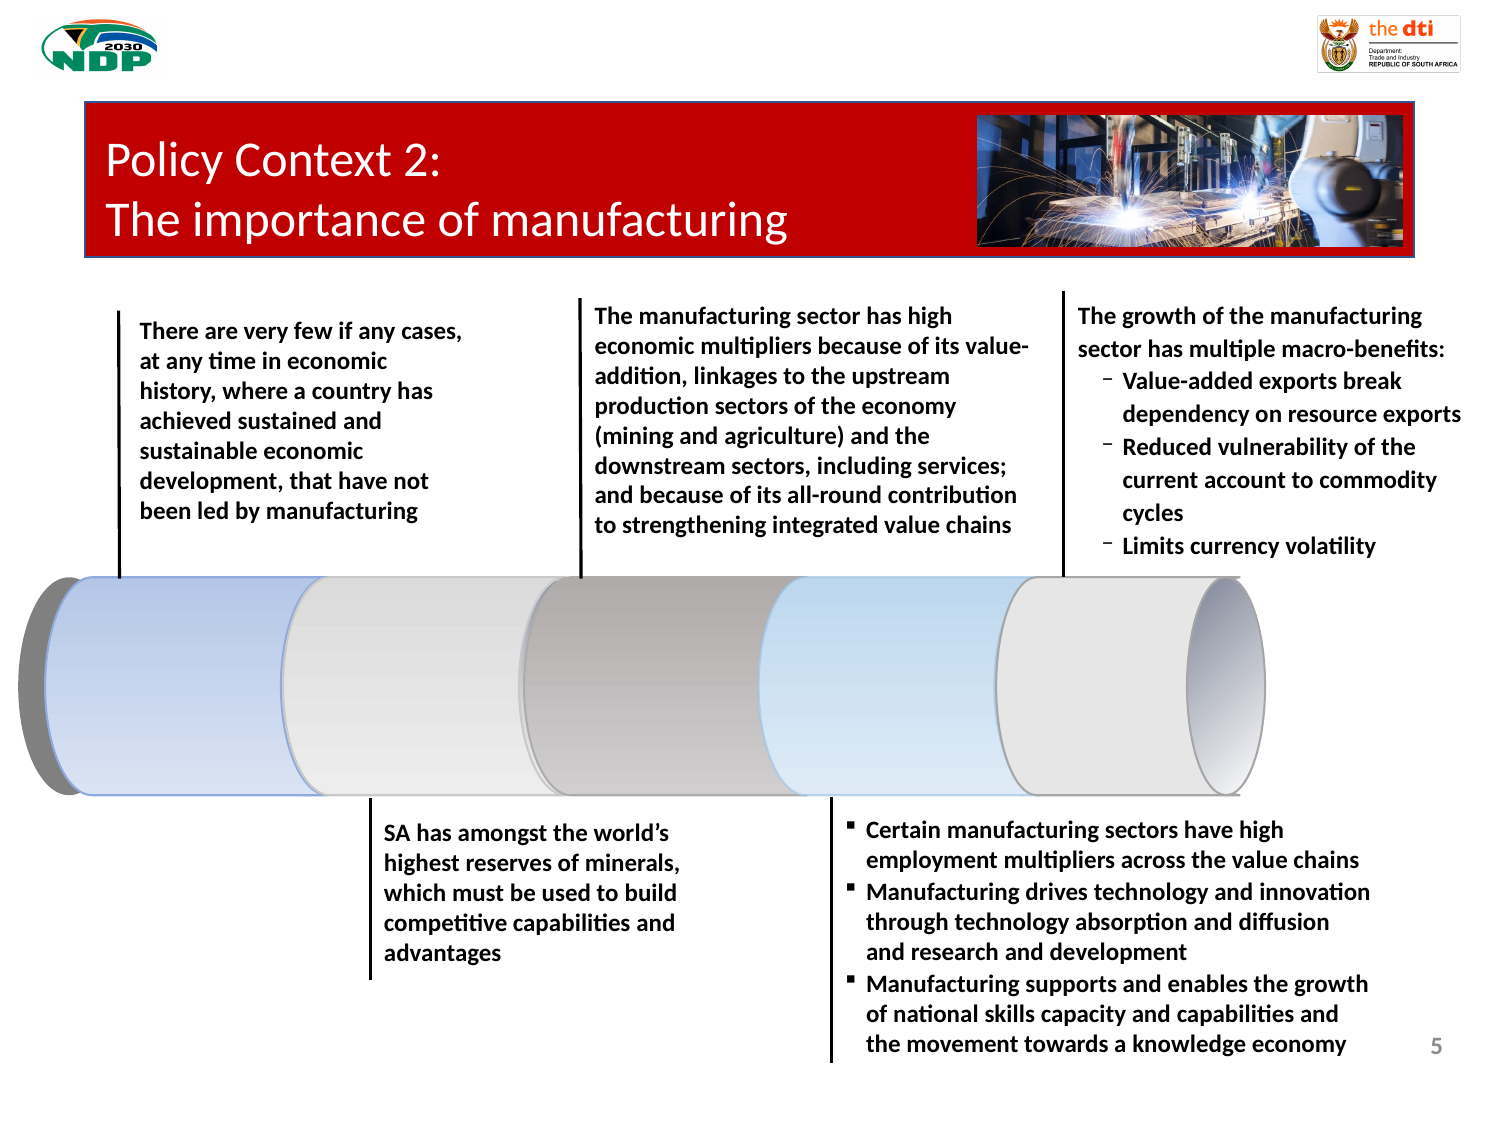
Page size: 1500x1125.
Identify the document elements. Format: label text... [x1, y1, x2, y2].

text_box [18, 577, 1266, 797]
title Policy Context 2: The importance of manufacturing [90, 97, 853, 276]
picture [37, 15, 169, 81]
slide_number 5 [1388, 1014, 1459, 1075]
picture [977, 115, 1403, 247]
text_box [118, 307, 485, 579]
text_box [579, 292, 1057, 579]
picture [1316, 15, 1461, 73]
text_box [1063, 288, 1488, 578]
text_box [830, 796, 1388, 1075]
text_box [369, 798, 703, 980]
